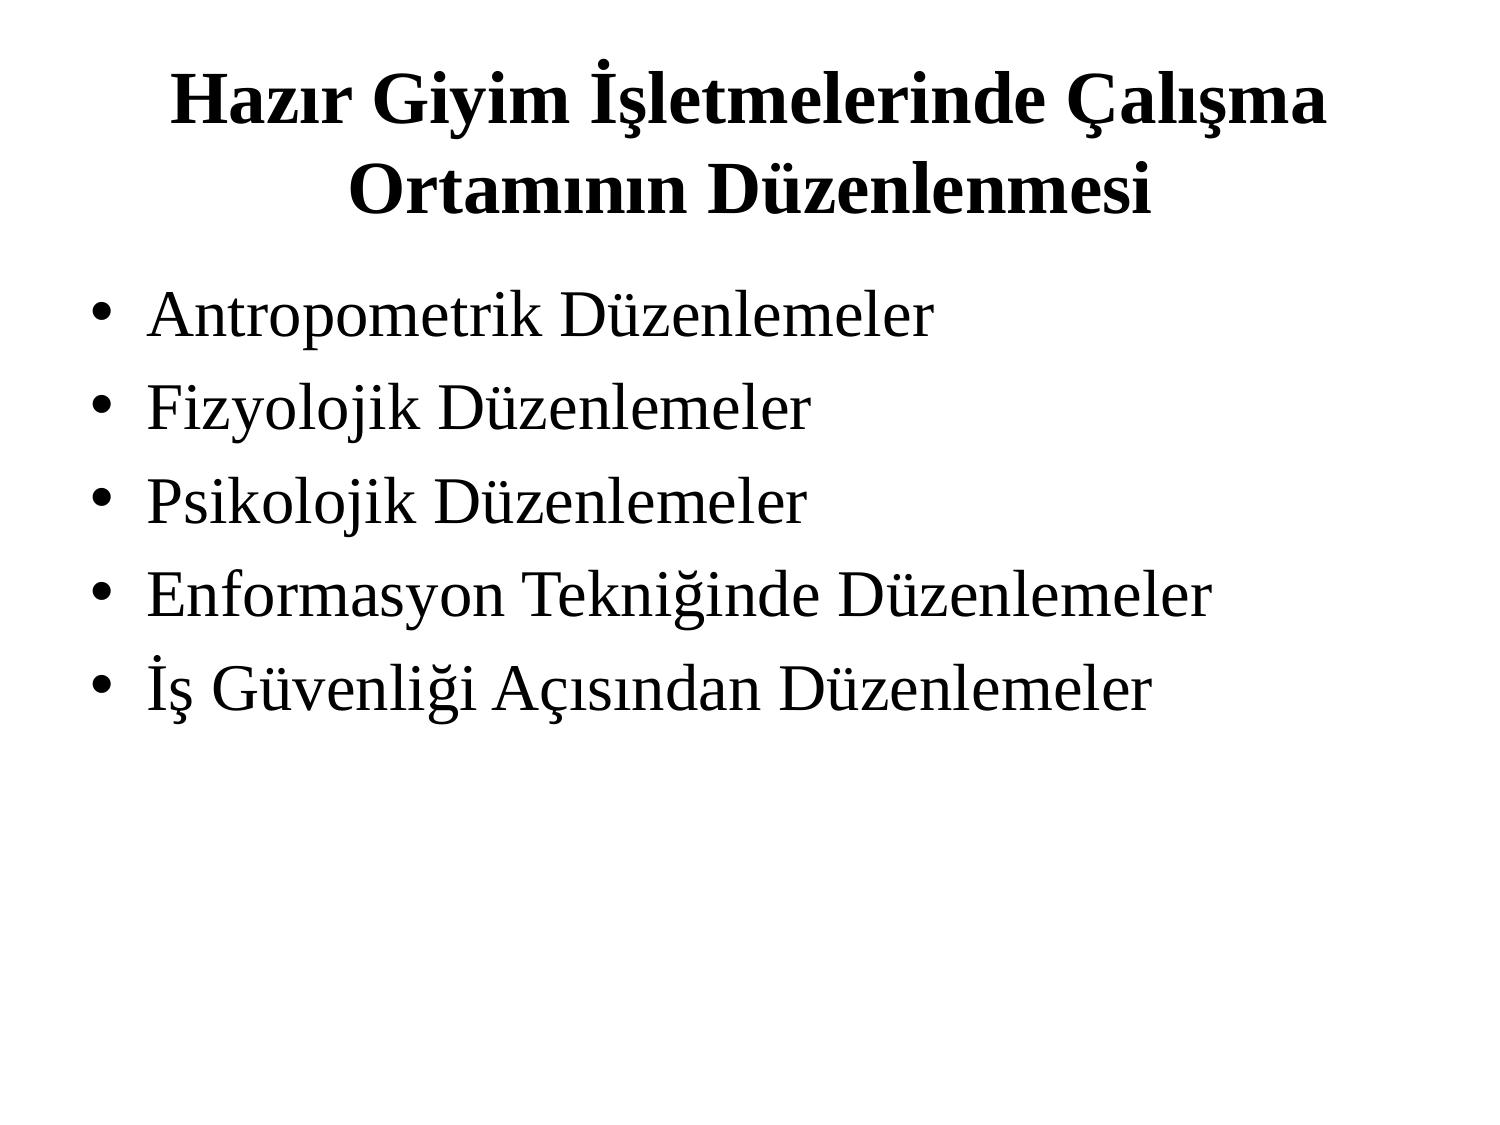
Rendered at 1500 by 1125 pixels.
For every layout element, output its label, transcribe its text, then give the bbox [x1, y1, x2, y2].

title Hazır Giyim İşletmelerinde Çalışma Ortamının Düzenlenmesi [75, 45, 1425, 233]
list Antropometrik Düzenlemeler Fizyolojik Düzenlemeler Psikolojik Düzenlemeler Enformasyon Tekniğinde Düzenlemeler İş Güvenliği Açısından Düzenlemeler [75, 262, 1425, 1005]
